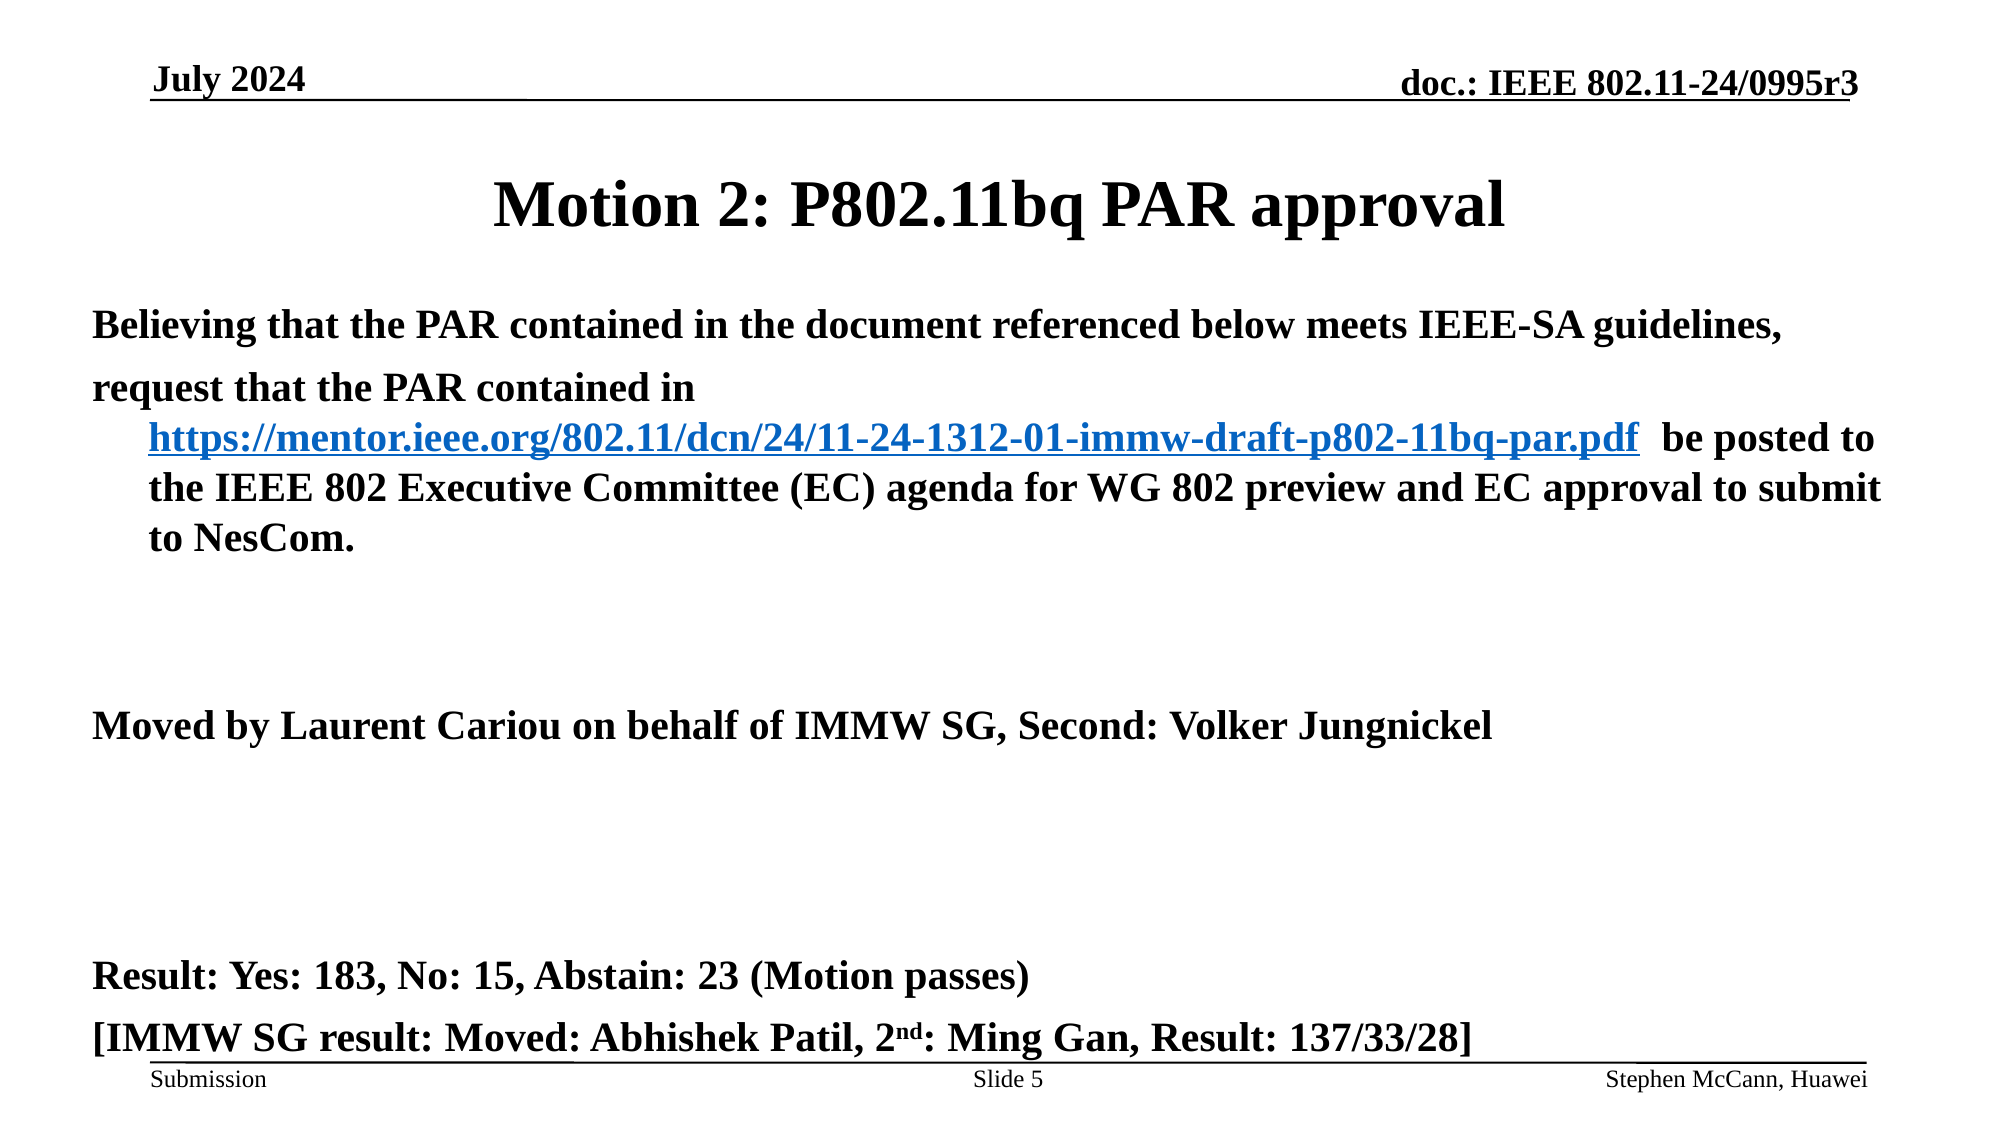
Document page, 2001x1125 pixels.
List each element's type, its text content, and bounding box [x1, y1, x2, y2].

list Believing that the PAR contained in the document referenced below meets IEEE-SA guidelines, request that the PAR contained in https://mentor.ieee.org/802.11/dcn/24/11-24-1312-01-immw-draft-p802-11bq-par.pdf be posted to the IEEE 802 Executive Committee (EC) agenda for WG 802 preview and EC approval to submit to NesCom. Moved by Laurent Cariou on behalf of IMMW SG, Second: Volker Jungnickel Result: Yes: 183, No: 15, Abstain: 23 (Motion passes) [IMMW SG result: Moved: Abhishek Patil, 2nd: Ming Gan, Result: 137/33/28] [76, 289, 1940, 1063]
footer Stephen McCann, Huawei [1171, 1061, 1869, 1093]
title Motion 2: P802.11bq PAR approval [149, 112, 1850, 288]
slide_number Slide 5 [950, 1061, 1067, 1123]
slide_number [152, 54, 563, 100]
